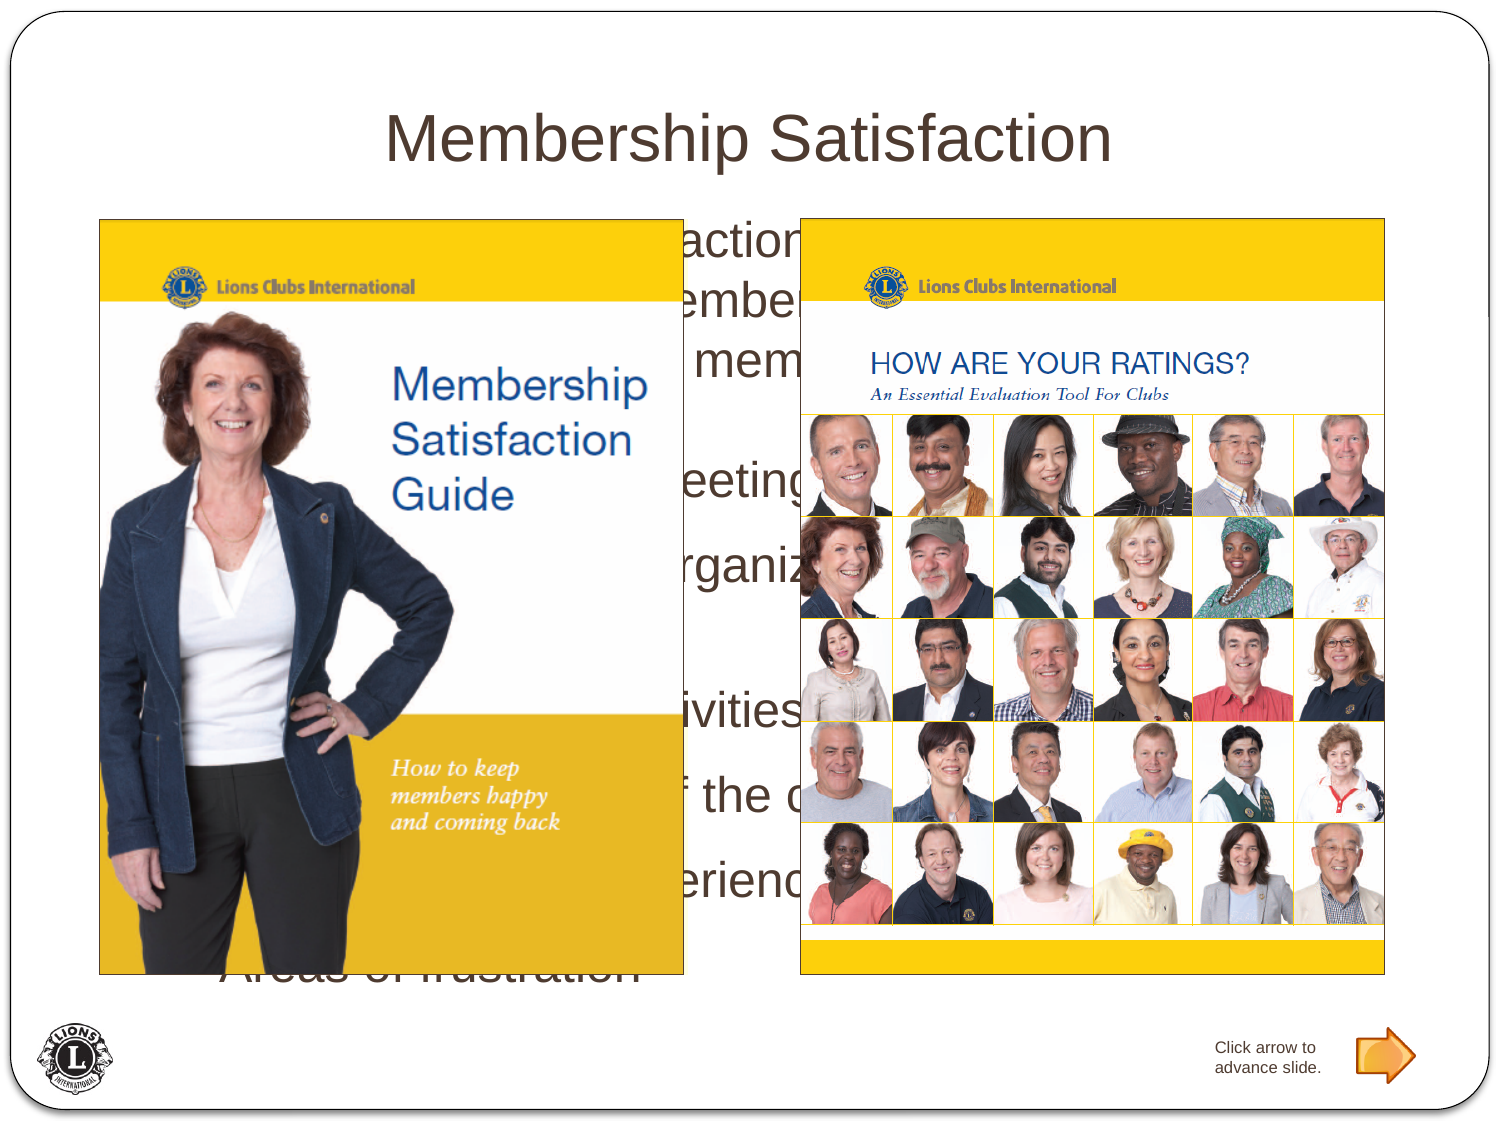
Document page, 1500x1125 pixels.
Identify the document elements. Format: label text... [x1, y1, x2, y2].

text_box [1199, 1027, 1416, 1085]
picture [37, 1022, 113, 1095]
picture [99, 219, 688, 976]
picture [799, 218, 1385, 976]
text_box The Membership Satisfaction Guide and “How are your Ratings?” allow members to provide feedback on various facets of the membership experience, such as: The quality of club meetings The frequency and organization of service activities Preferred service activities The demographics of the club Members’ social experience within the club Areas of frustration [148, 200, 1349, 1000]
text_box Membership Satisfaction [148, 87, 1350, 183]
